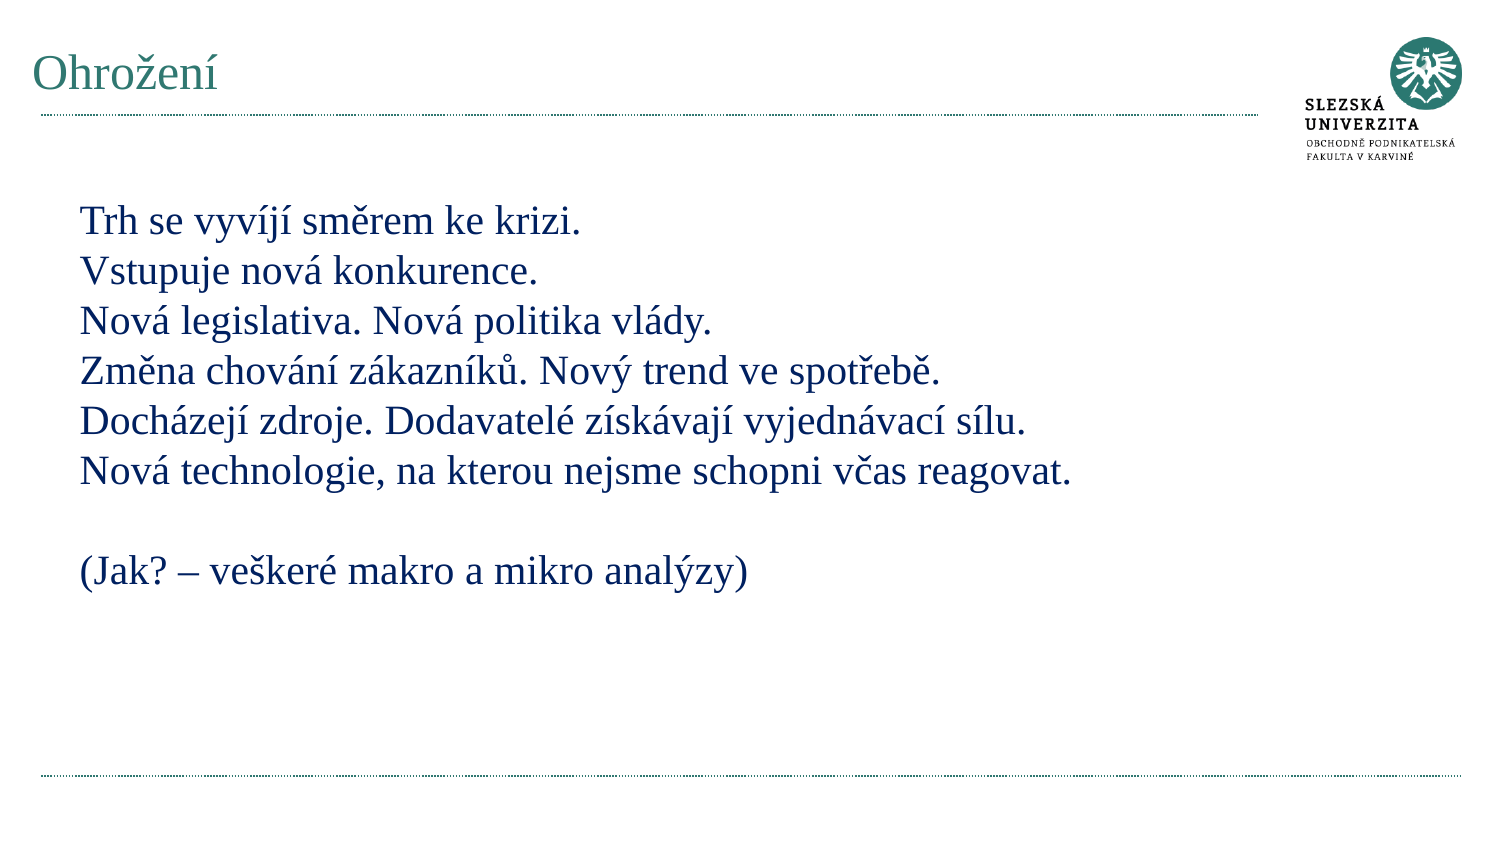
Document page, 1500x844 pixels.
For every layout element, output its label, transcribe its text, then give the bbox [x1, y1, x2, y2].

title Ohrožení [17, 32, 1353, 116]
list Trh se vyvíjí směrem ke krizi. Vstupuje nová konkurence. Nová legislativa. Nová politika vlády. Změna chování zákazníků. Nový trend ve spotřebě. Docházejí zdroje. Dodavatelé získávají vyjednávací sílu. Nová technologie, na kterou nejsme schopni včas reagovat. (Jak? – veškeré makro a mikro analýzy) [64, 185, 1424, 682]
picture [1305, 37, 1462, 160]
